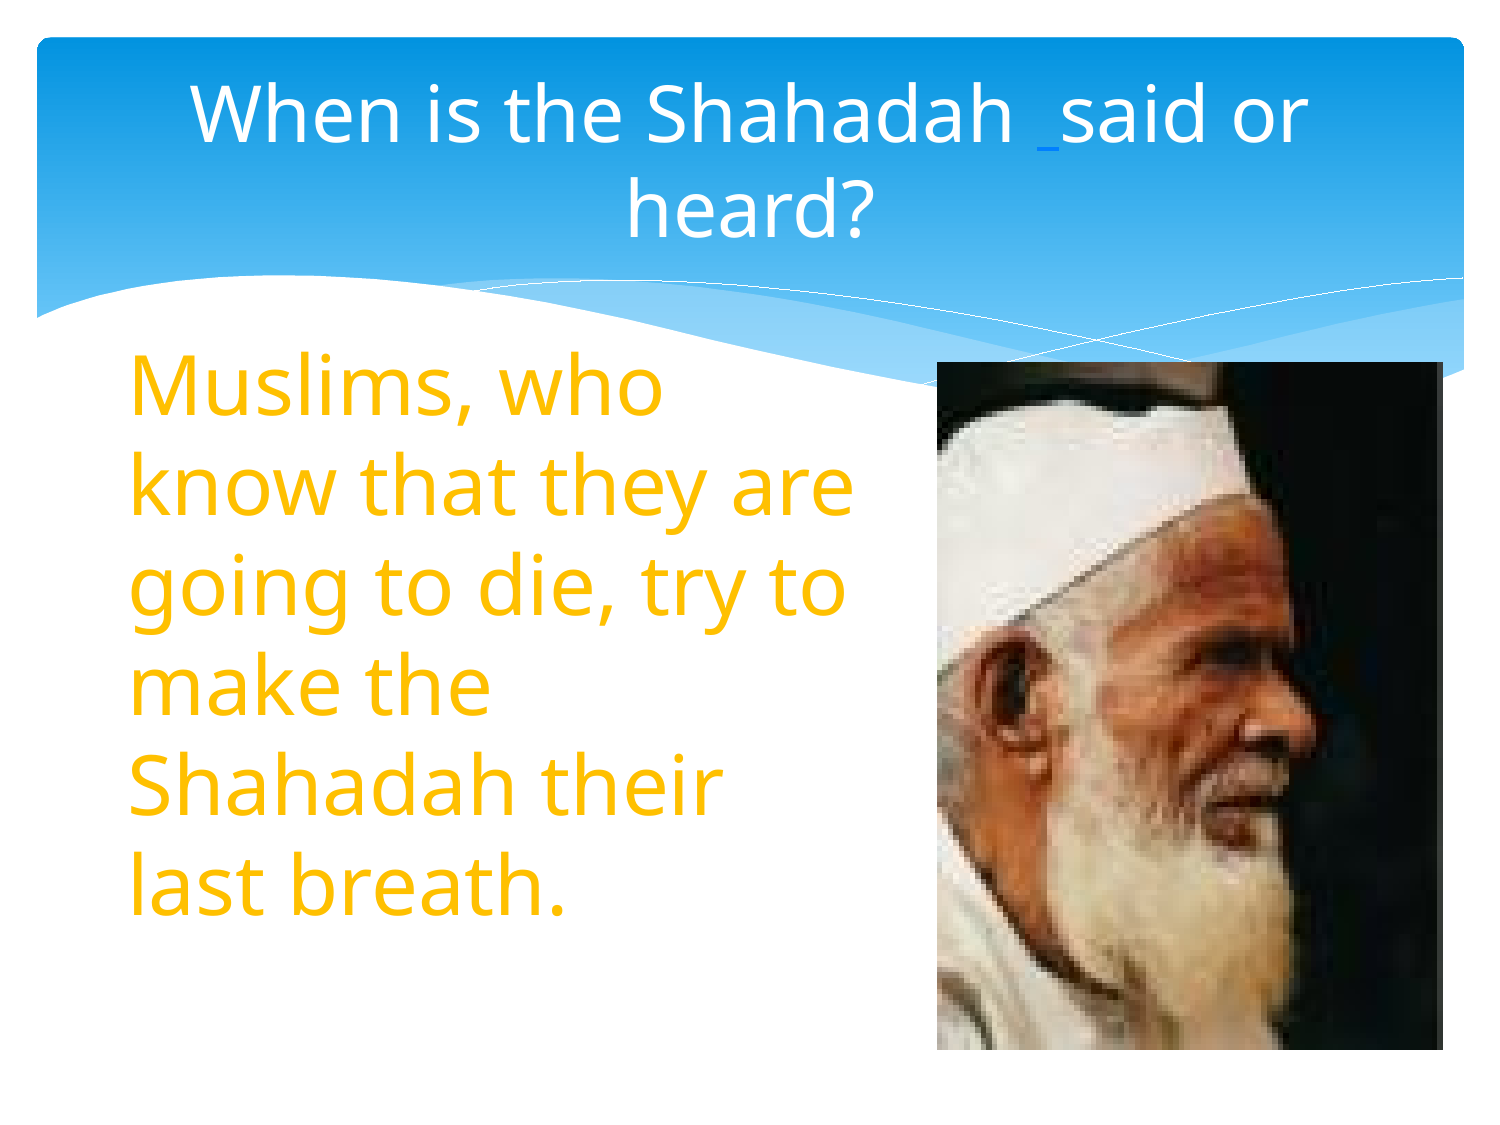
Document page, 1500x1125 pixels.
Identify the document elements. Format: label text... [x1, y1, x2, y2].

picture [937, 362, 1444, 1051]
title When is the Shahadah said or heard? [75, 55, 1425, 261]
list Muslims, who know that they are going to die, try to make the Shahadah their last breath. [112, 324, 900, 1000]
